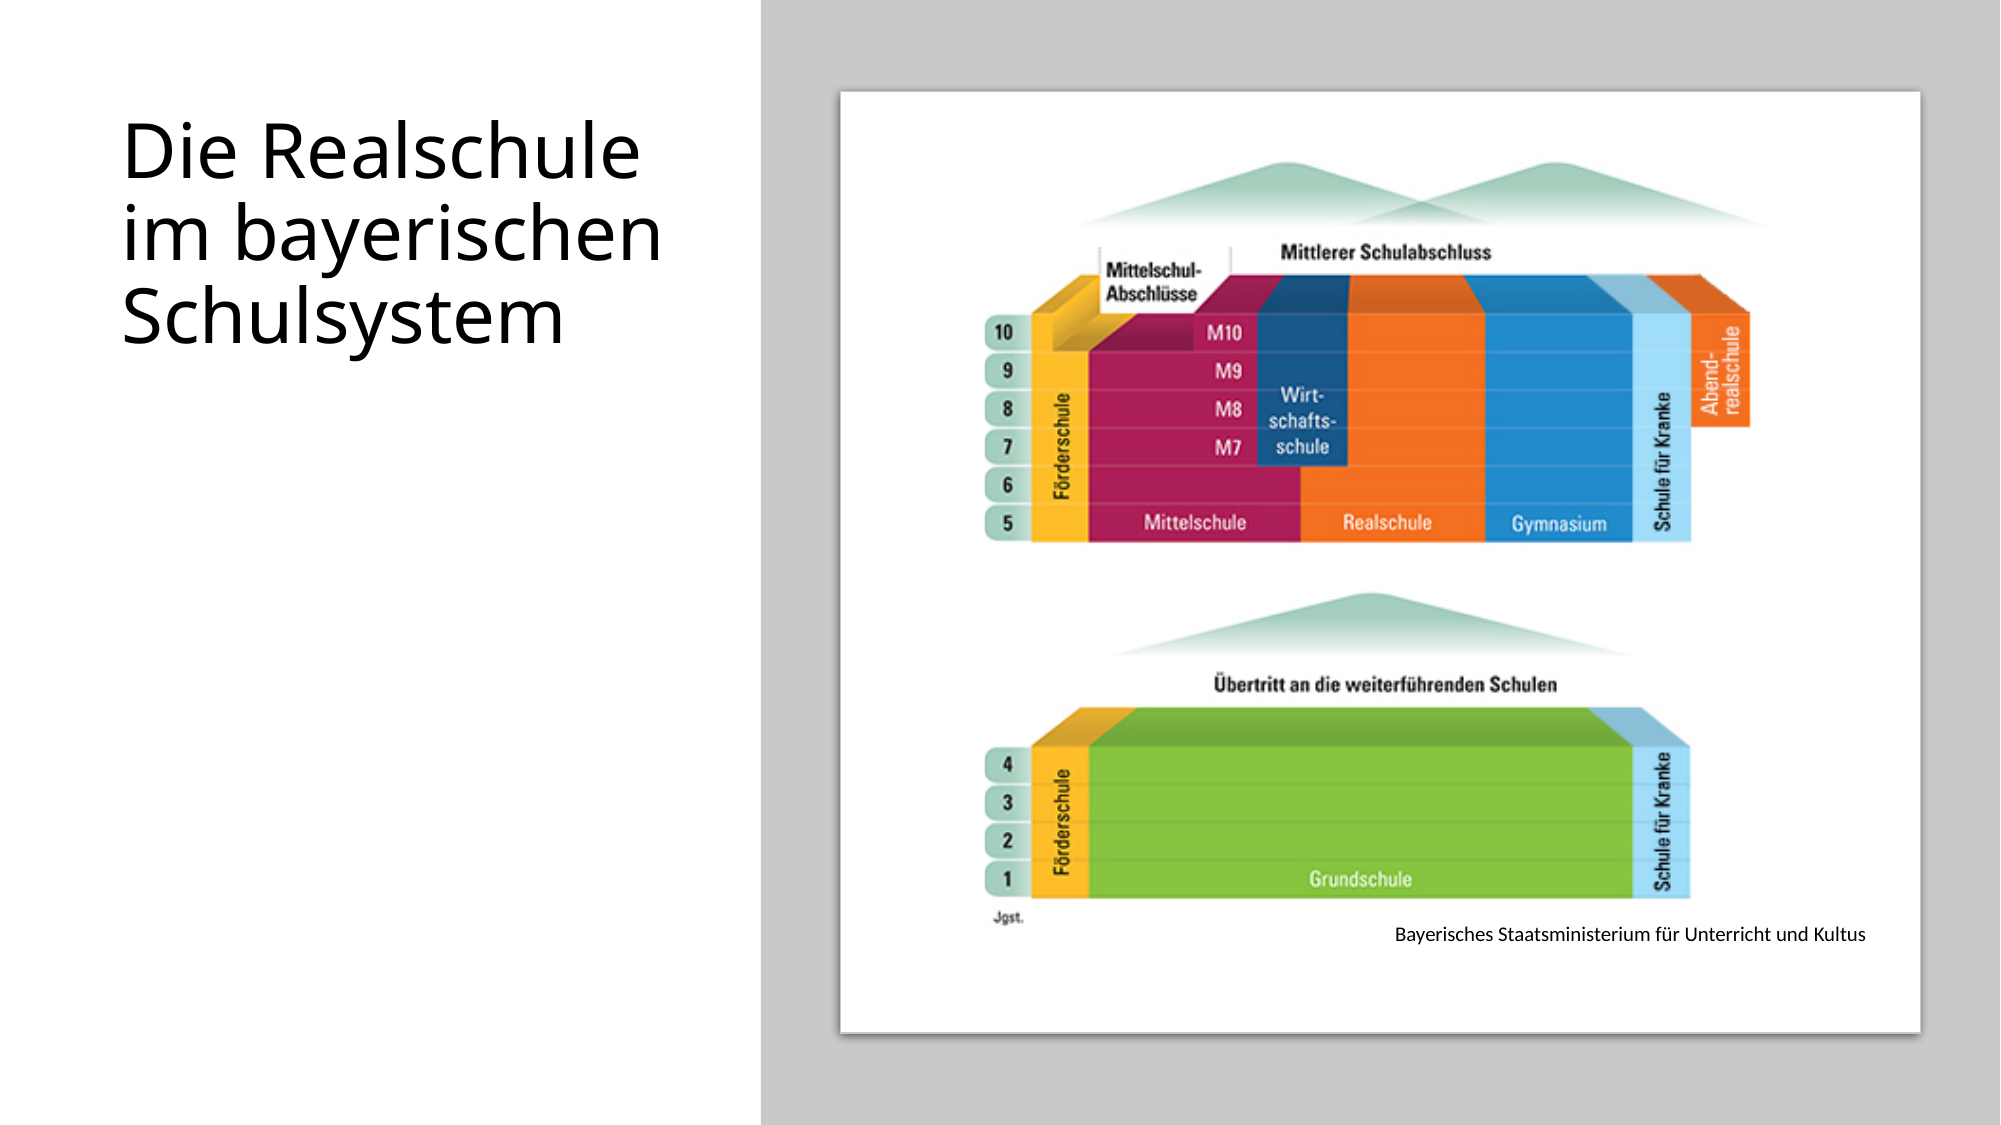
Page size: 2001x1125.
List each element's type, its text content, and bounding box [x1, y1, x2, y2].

title Die Realschule im bayerischen Schulsystem [106, 103, 682, 370]
picture [984, 132, 1777, 992]
text_box [839, 90, 1922, 1034]
text_box Bayerisches Staatsministerium für Unterricht und Kultus [1777, 896, 1894, 957]
text_box [760, 0, 2000, 1125]
